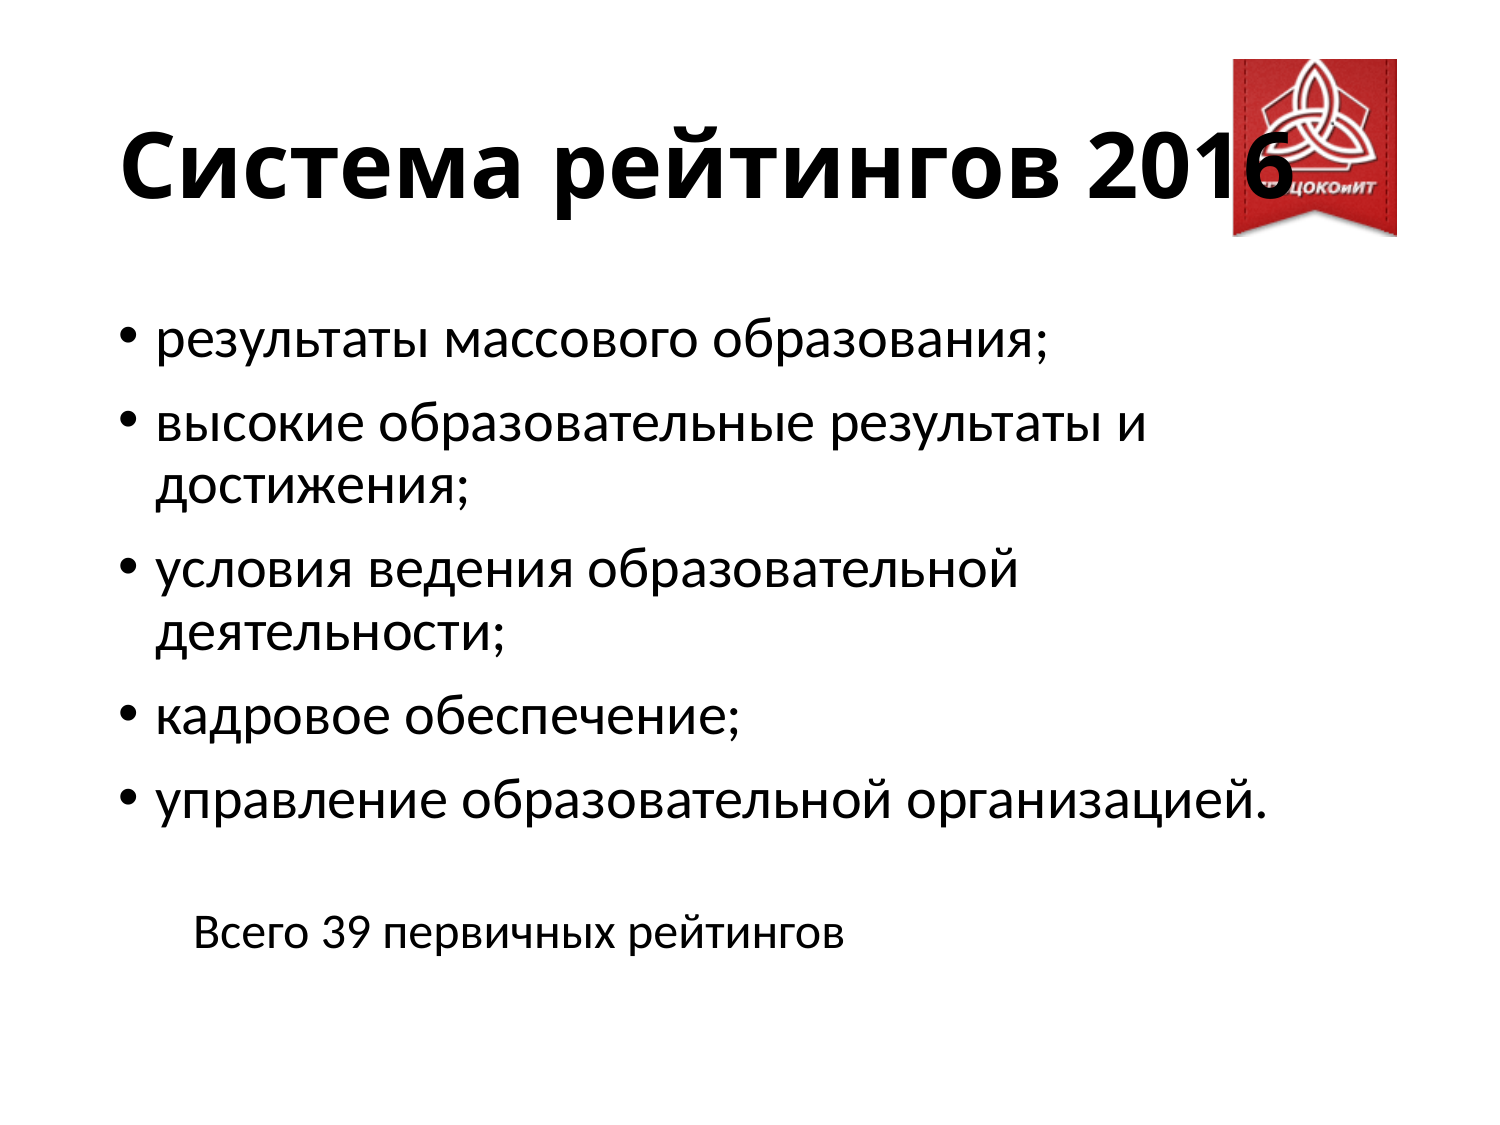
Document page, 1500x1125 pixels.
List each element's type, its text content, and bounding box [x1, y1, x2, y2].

title Система рейтингов 2016 [103, 59, 1397, 278]
list результаты массового образования; высокие образовательные результаты и достижения; условия ведения образовательной деятельности; кадровое обеспечение; управление образовательной организацией. Всего 39 первичных рейтингов [103, 299, 1397, 1014]
